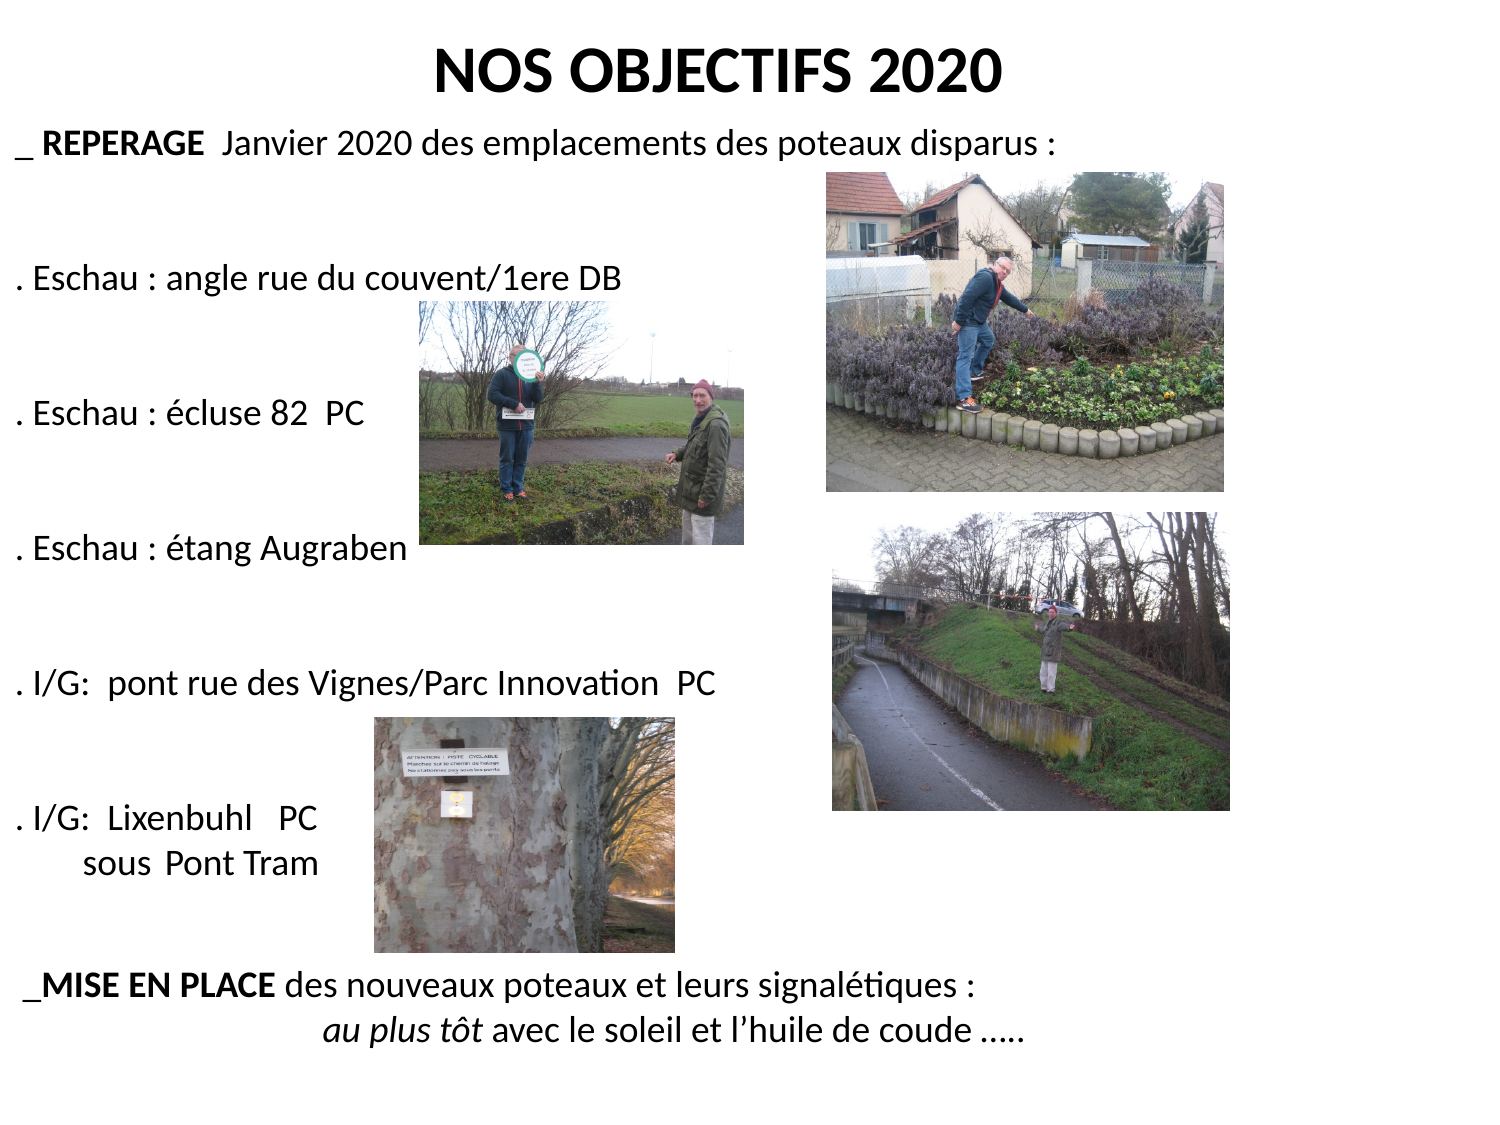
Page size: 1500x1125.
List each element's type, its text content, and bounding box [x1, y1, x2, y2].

picture [418, 300, 745, 545]
text_box NOS OBJECTIFS 2020 [419, 18, 1085, 433]
picture [826, 172, 1224, 492]
text_box _MISE EN PLACE des nouveaux poteaux et leurs signalétiques : au plus tôt avec le soleil et l’huile de coude ….. [7, 952, 1042, 1102]
text_box _ REPERAGE Janvier 2020 des emplacements des poteaux disparus : . Eschau : angle rue du couvent/1ere DB . Eschau : écluse 82 PC . Eschau : étang Augraben . I/G: pont rue des Vignes/Parc Innovation PC . I/G: Lixenbuhl PC sous Pont Tram [0, 110, 1500, 1125]
picture [832, 511, 1230, 811]
picture [374, 717, 675, 953]
